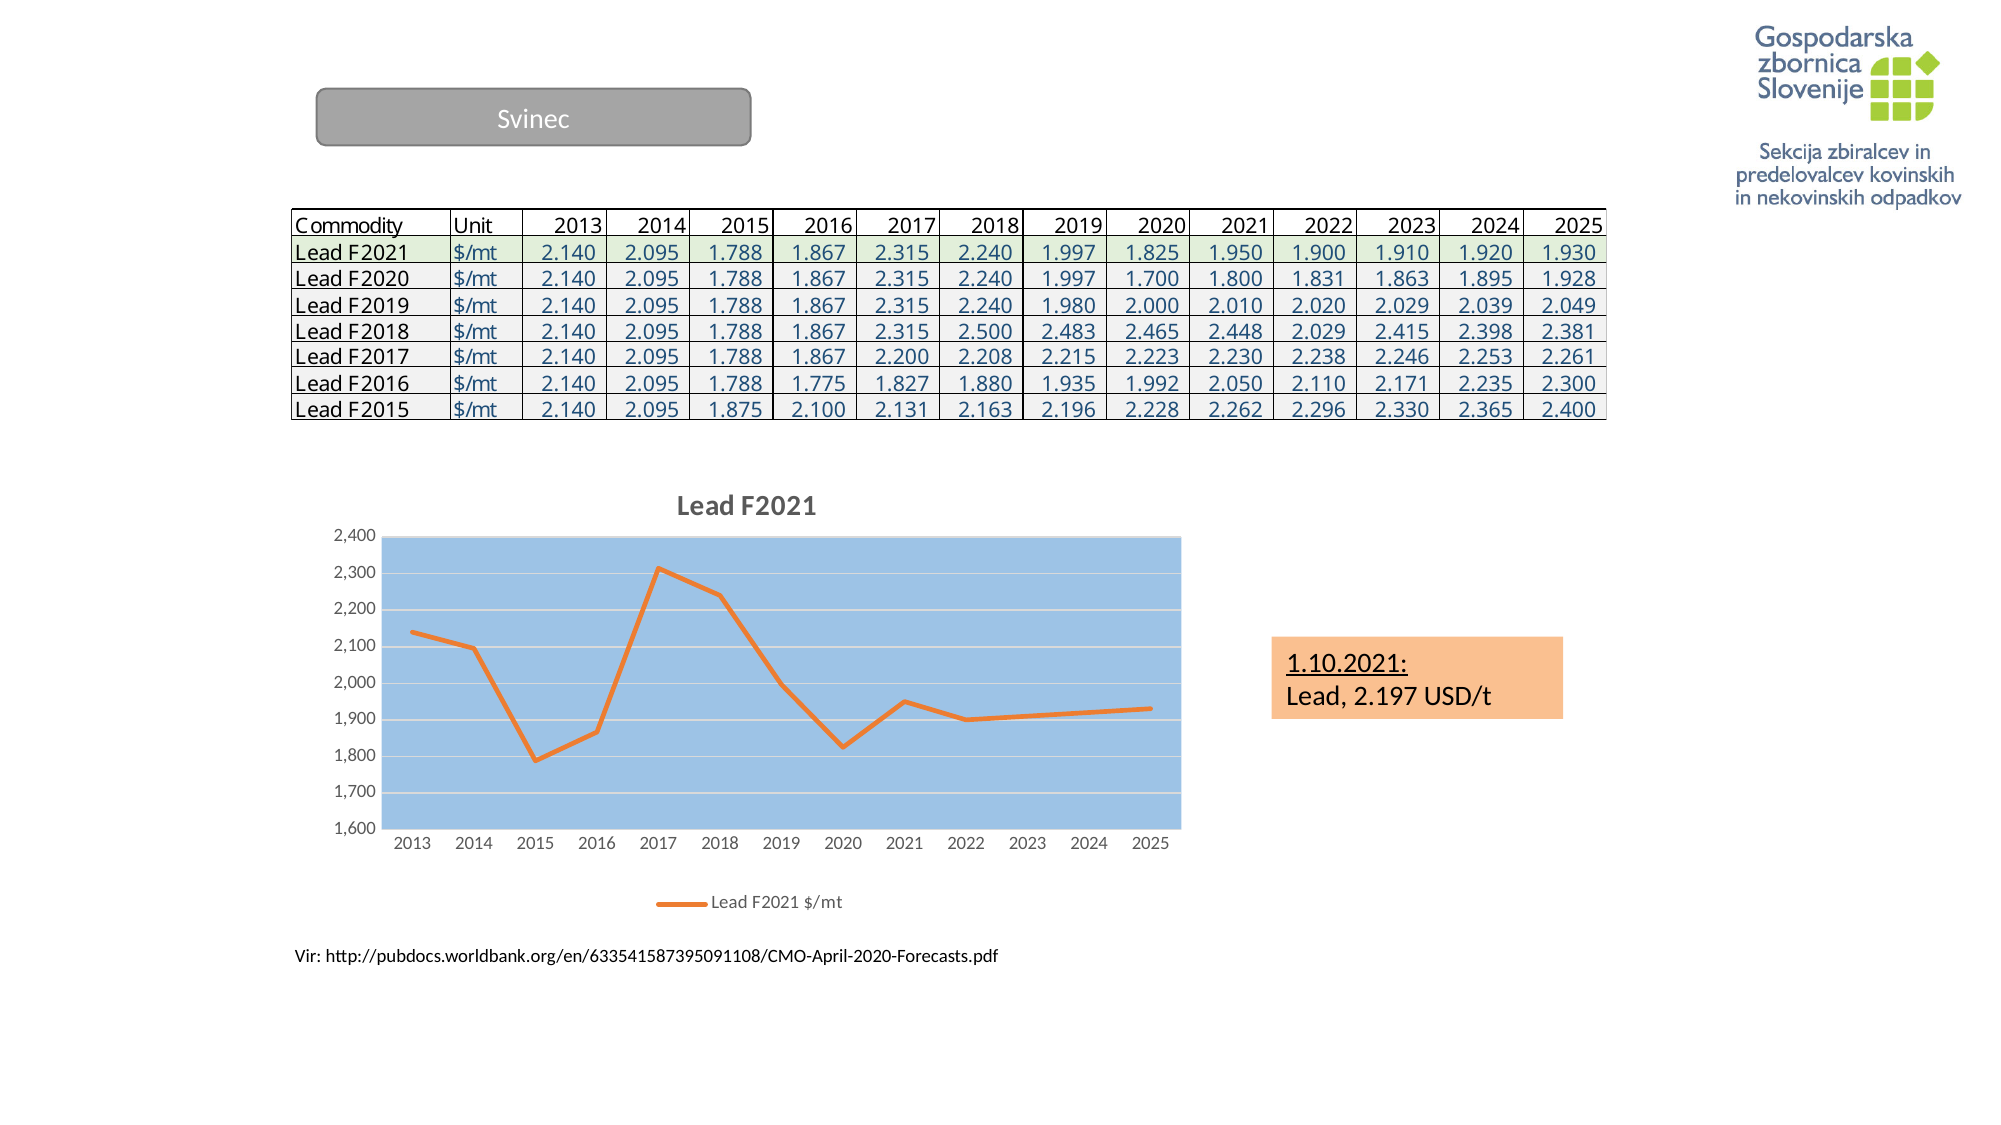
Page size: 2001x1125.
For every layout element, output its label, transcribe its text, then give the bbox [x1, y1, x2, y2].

text_box 1.10.2021: Lead, 2.197 USD/t [1271, 636, 1564, 719]
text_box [291, 208, 1607, 420]
picture [1695, 0, 2000, 224]
text_box Vir: http://pubdocs.worldbank.org/en/633541587395091108/CMO-April-2020-Forecasts.pdf [280, 936, 1611, 974]
text_box Svinec [315, 87, 752, 147]
chart [295, 468, 1206, 920]
